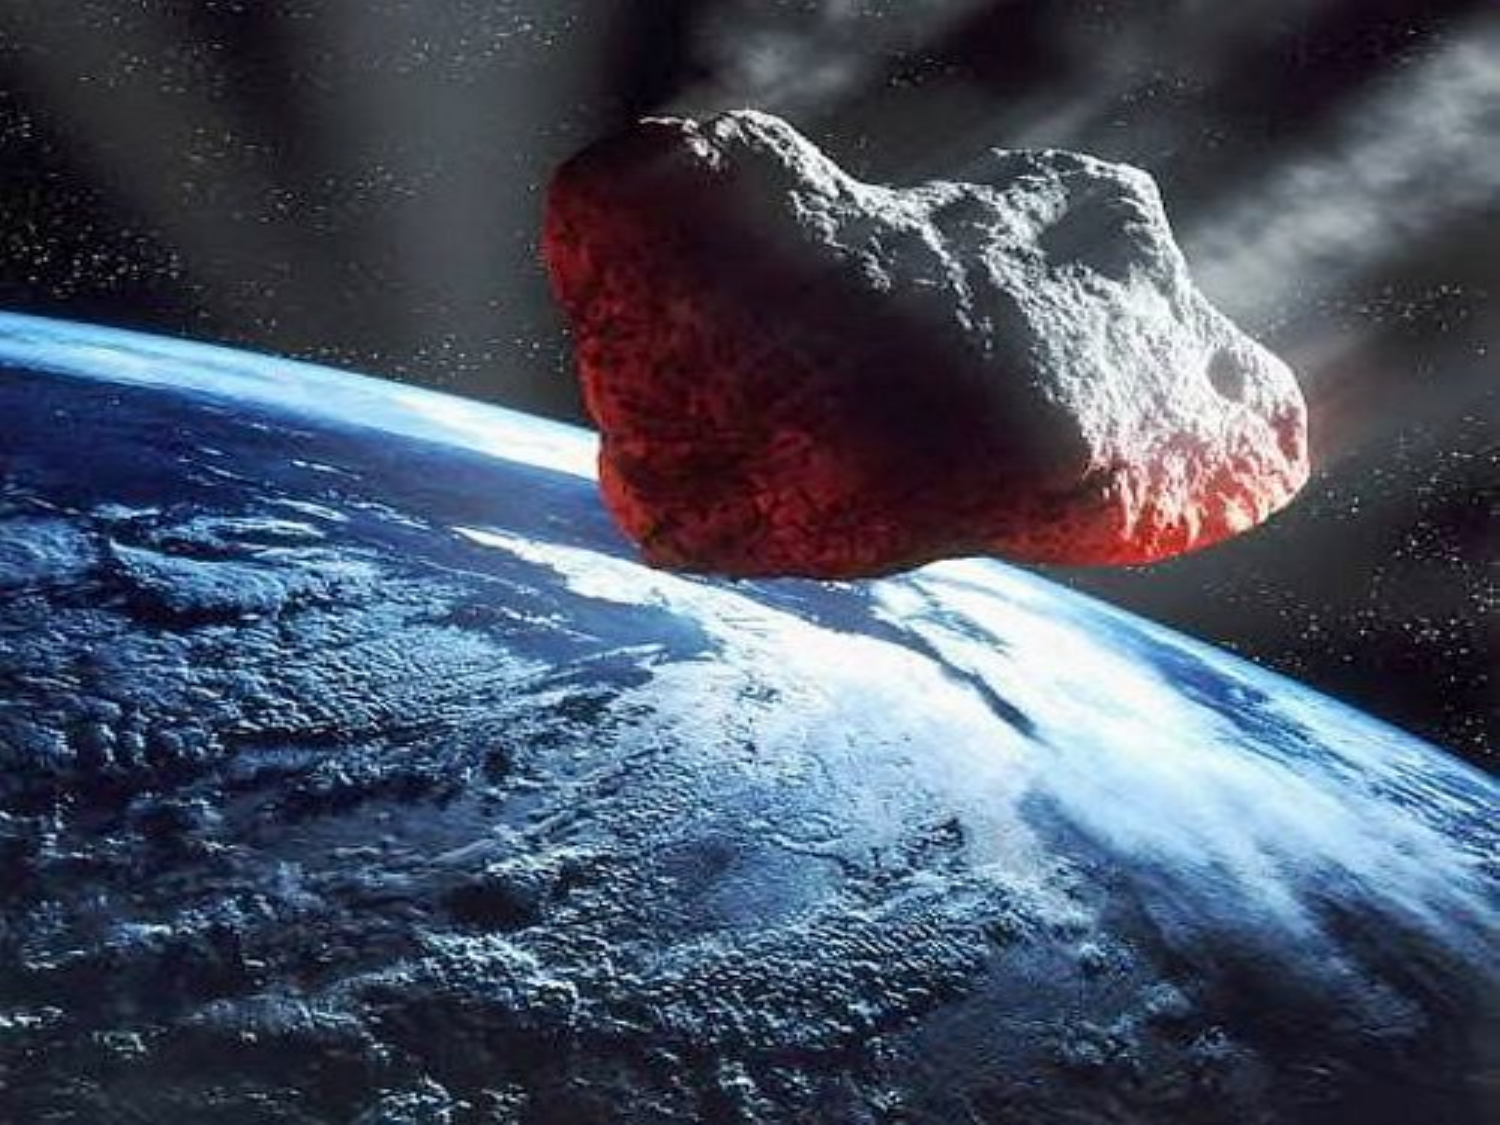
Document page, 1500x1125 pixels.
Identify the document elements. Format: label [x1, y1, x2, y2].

list [0, 0, 1500, 1125]
